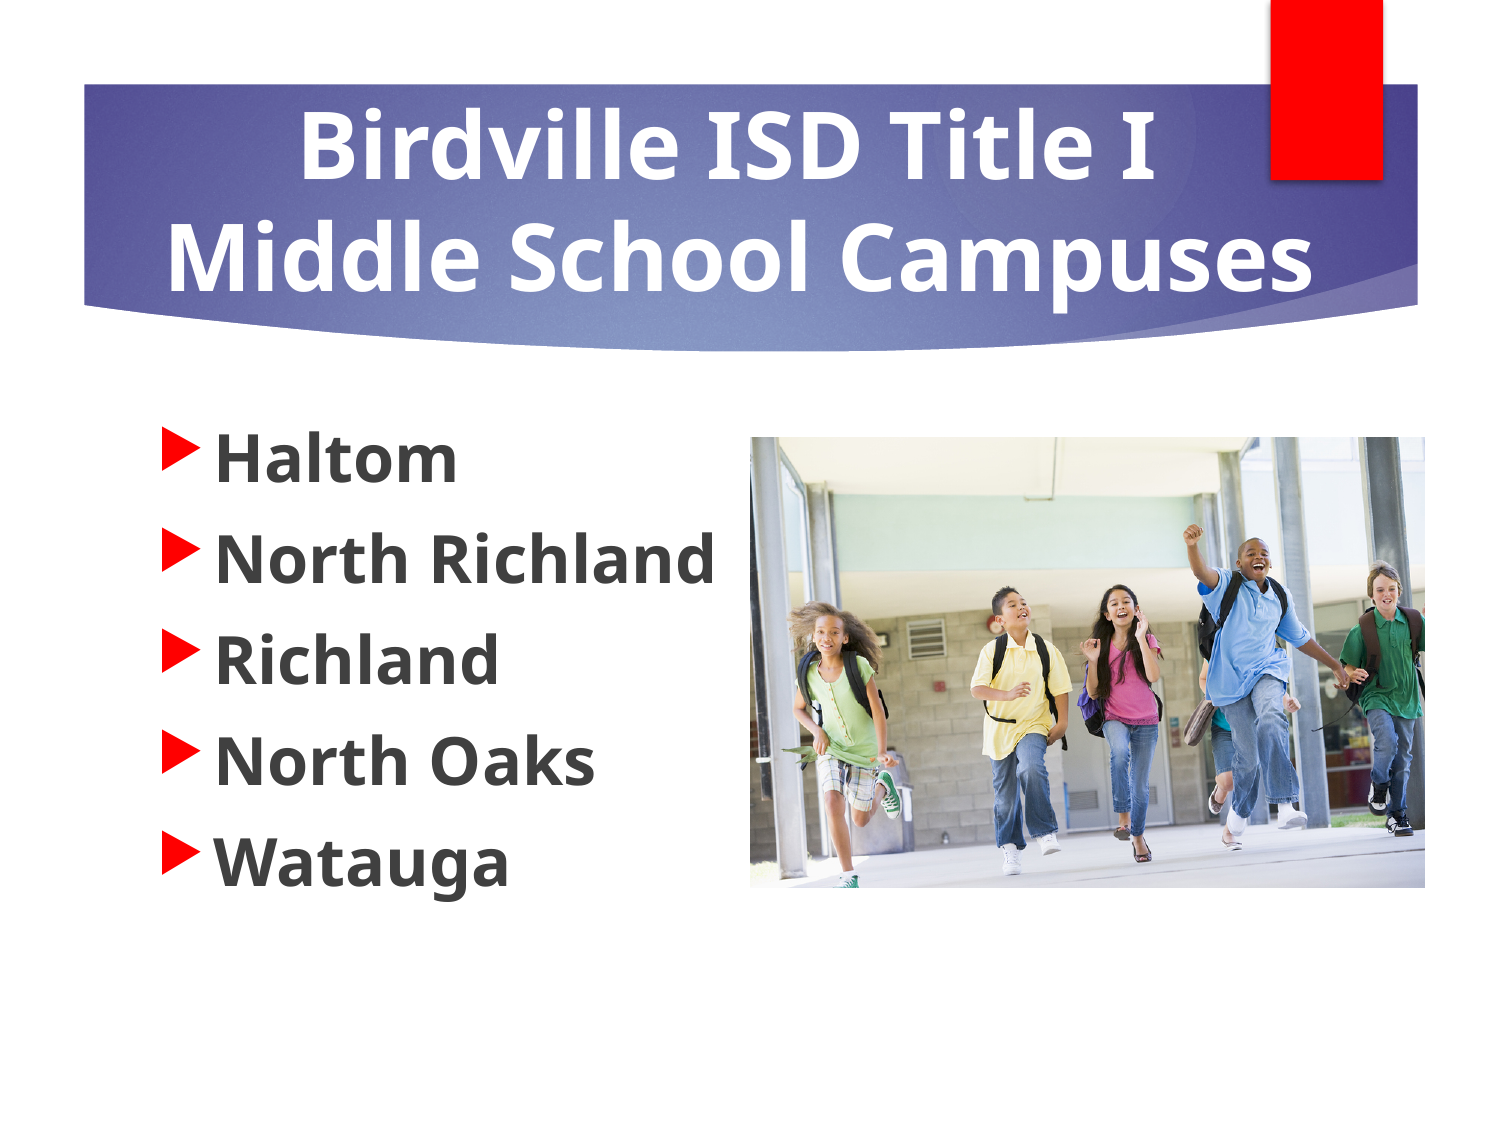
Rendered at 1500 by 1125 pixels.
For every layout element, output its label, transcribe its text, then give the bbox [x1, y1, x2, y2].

picture [749, 437, 1426, 888]
list Haltom North Richland Richland North Oaks Watauga [142, 408, 1183, 988]
title Birdville ISD Title I Middle School Campuses [141, 83, 1338, 200]
